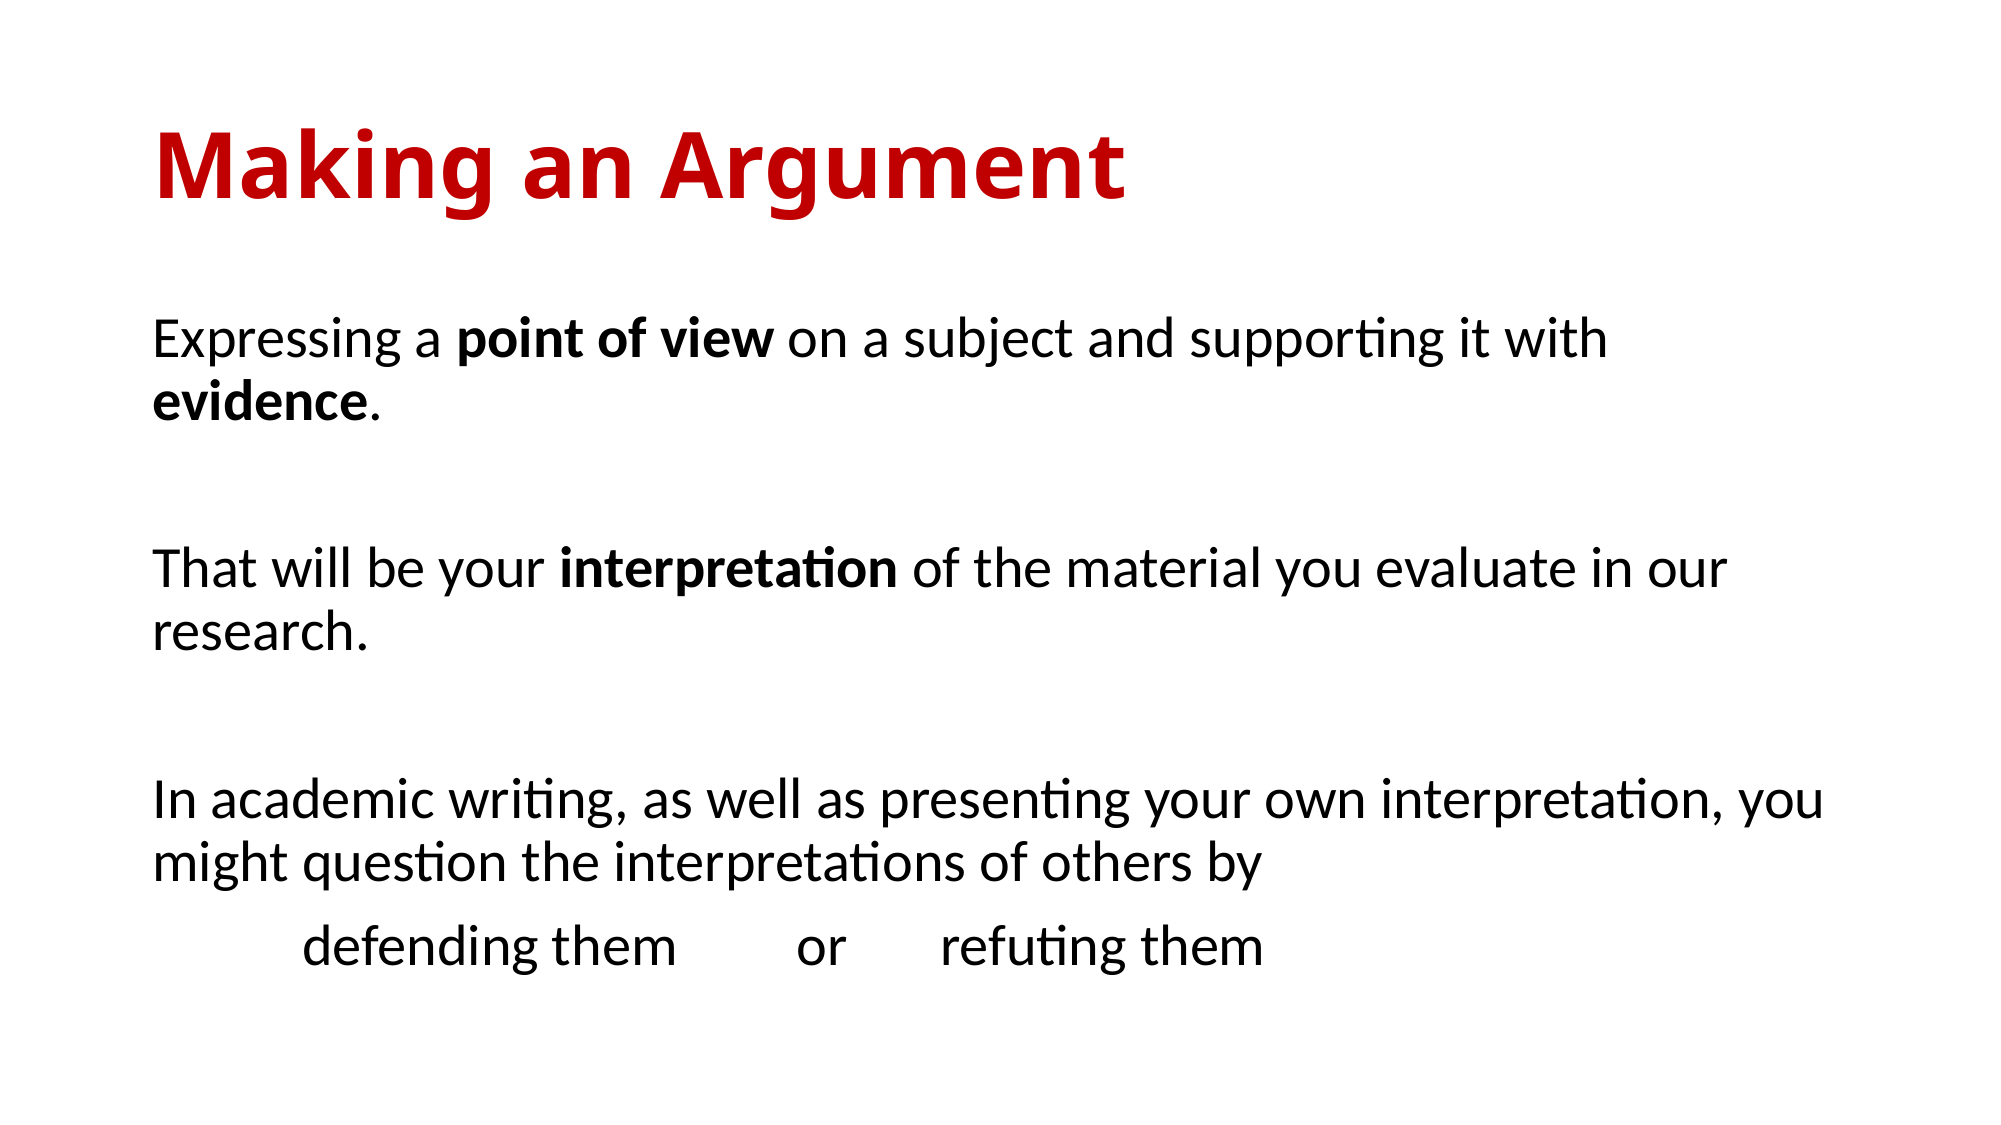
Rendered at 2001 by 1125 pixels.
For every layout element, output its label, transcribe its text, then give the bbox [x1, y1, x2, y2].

title Making an Argument [137, 59, 1863, 278]
list Expressing a point of view on a subject and supporting it with evidence. That will be your interpretation of the material you evaluate in our research. In academic writing, as well as presenting your own interpretation, you might question the interpretations of others by defending them or refuting them [137, 299, 1863, 1014]
